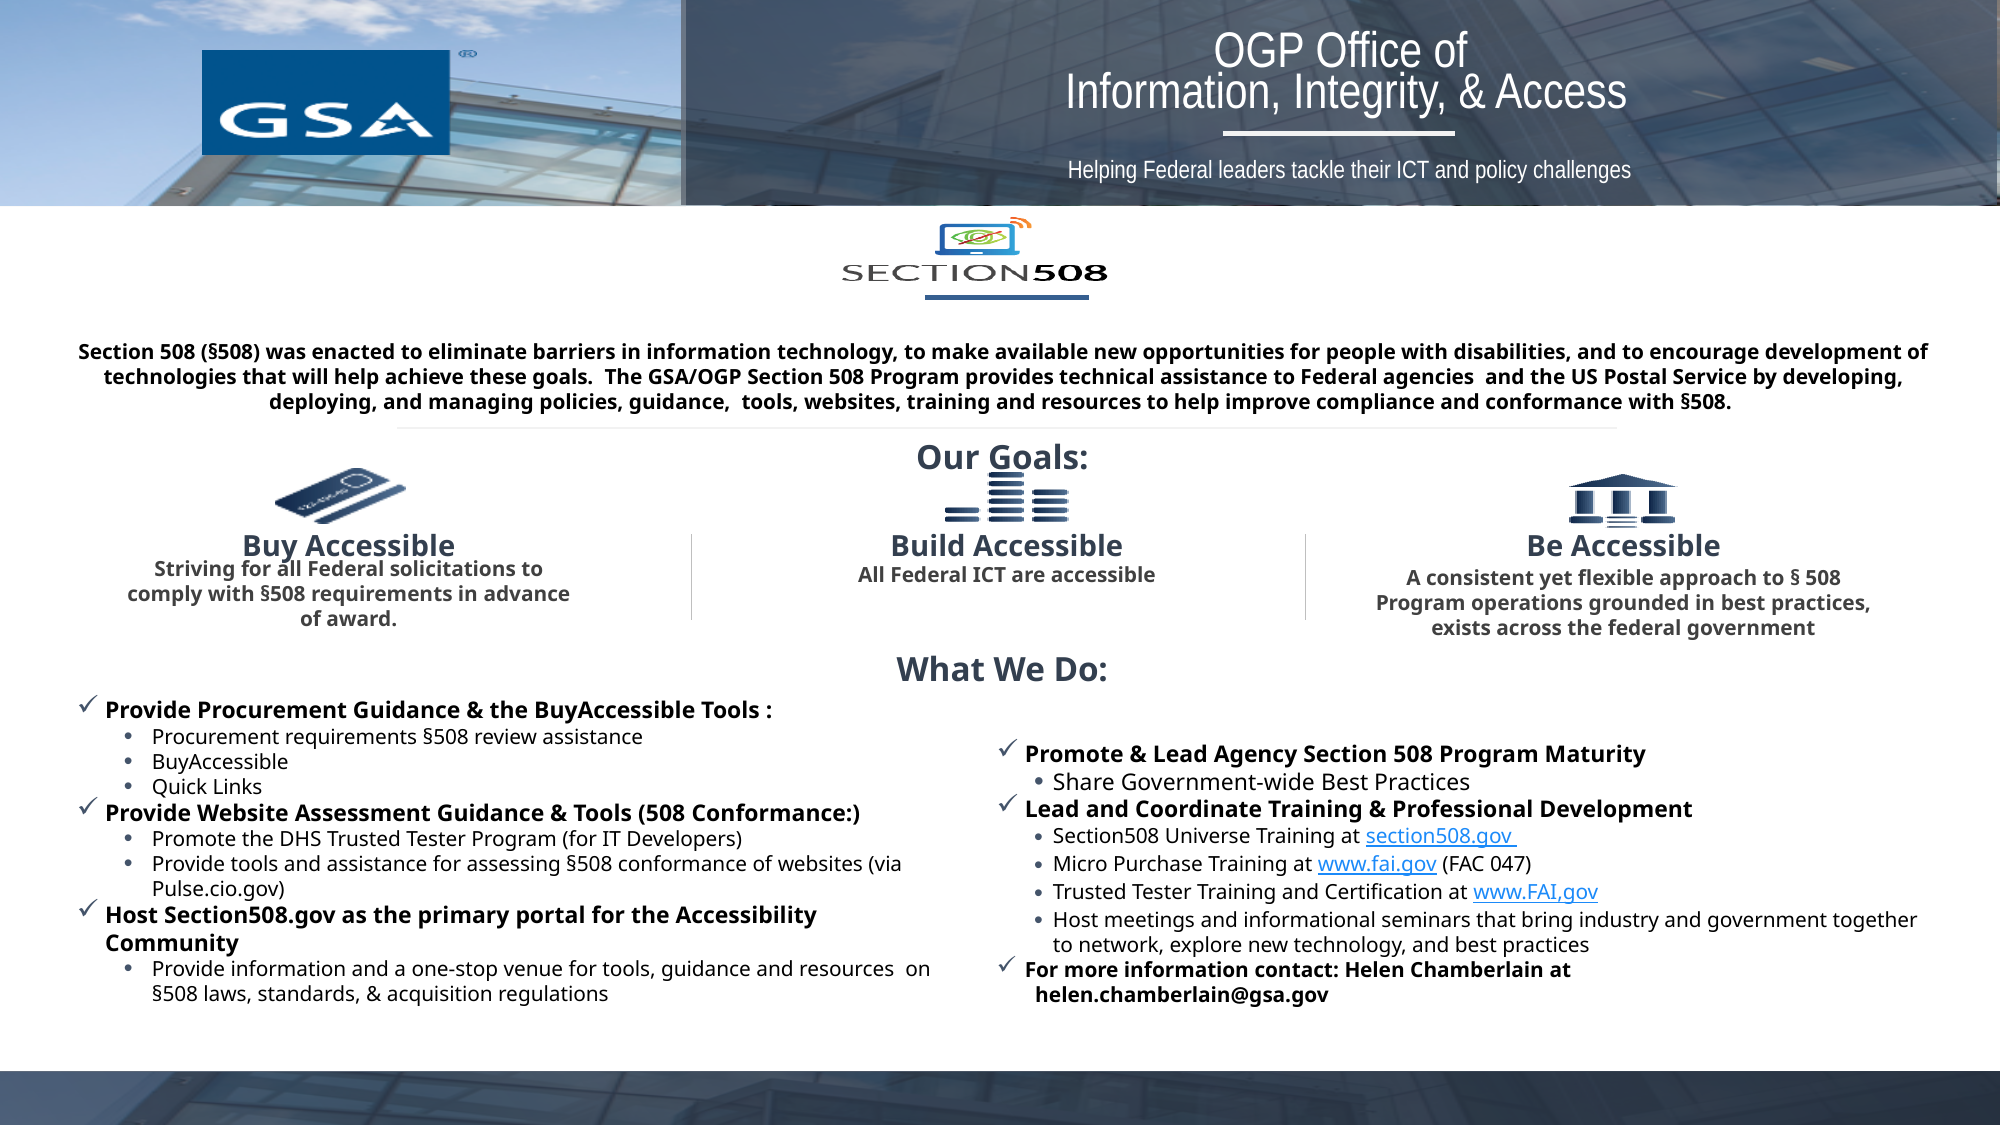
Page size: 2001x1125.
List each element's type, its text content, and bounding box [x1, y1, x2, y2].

picture [1569, 474, 1678, 528]
text_box A consistent yet flexible approach to § 508 Program operations grounded in best practices, exists across the federal government [1349, 557, 1898, 647]
text_box What We Do: [256, 645, 1757, 696]
text_box Provide Procurement Guidance & the BuyAccessible Tools : Procurement requirements §508 review assistance BuyAccessible Quick Links Provide Website Assessment Guidance & Tools (508 Conformance:) Promote the DHS Trusted Tester Program (for IT Developers) Provide tools and assistance for assessing §508 conformance of websites (via Pulse.cio.gov) Host Section508.gov as the primary portal for the Accessibility Community Provide information and a one-stop venue for tools, guidance and resources on §508 laws, standards, & acquisition regulations [61, 695, 962, 1033]
picture [945, 472, 1069, 523]
text_box Our Goals: [256, 433, 1757, 484]
picture [828, 208, 1123, 291]
text_box Be Accessible [1408, 519, 1839, 557]
text_box Section 508 (§508) was enacted to eliminate barriers in information technology, to make available new opportunities for people with disabilities, and to encourage development of technologies that will help achieve these goals. The GSA/OGP Section 508 Program provides technical assistance to Federal agencies and the US Postal Service by developing, deploying, and managing policies, guidance, tools, websites, training and resources to help improve compliance and conformance with §508. [44, 330, 1962, 421]
picture [0, 0, 2000, 206]
text_box Build Accessible [791, 519, 1223, 570]
text_box All Federal ICT are accessible [800, 553, 1214, 594]
picture [0, 1072, 2000, 1125]
text_box Buy Accessible [133, 519, 564, 547]
text_box Striving for all Federal solicitations to comply with §508 requirements in advance of award. [103, 547, 595, 638]
text_box Promote & Lead Agency Section 508 Program Maturity Share Government-wide Best Practices Lead and Coordinate Training & Professional Development Section508 Universe Training at section508.gov Micro Purchase Training at www.fai.gov (FAC 047) Trusted Tester Training and Certification at www.FAI,gov Host meetings and informational seminars that bring industry and government together to network, explore new technology, and best practices For more information contact: Helen Chamberlain at helen.chamberlain@gsa.gov [981, 712, 1943, 1008]
picture [274, 468, 406, 524]
